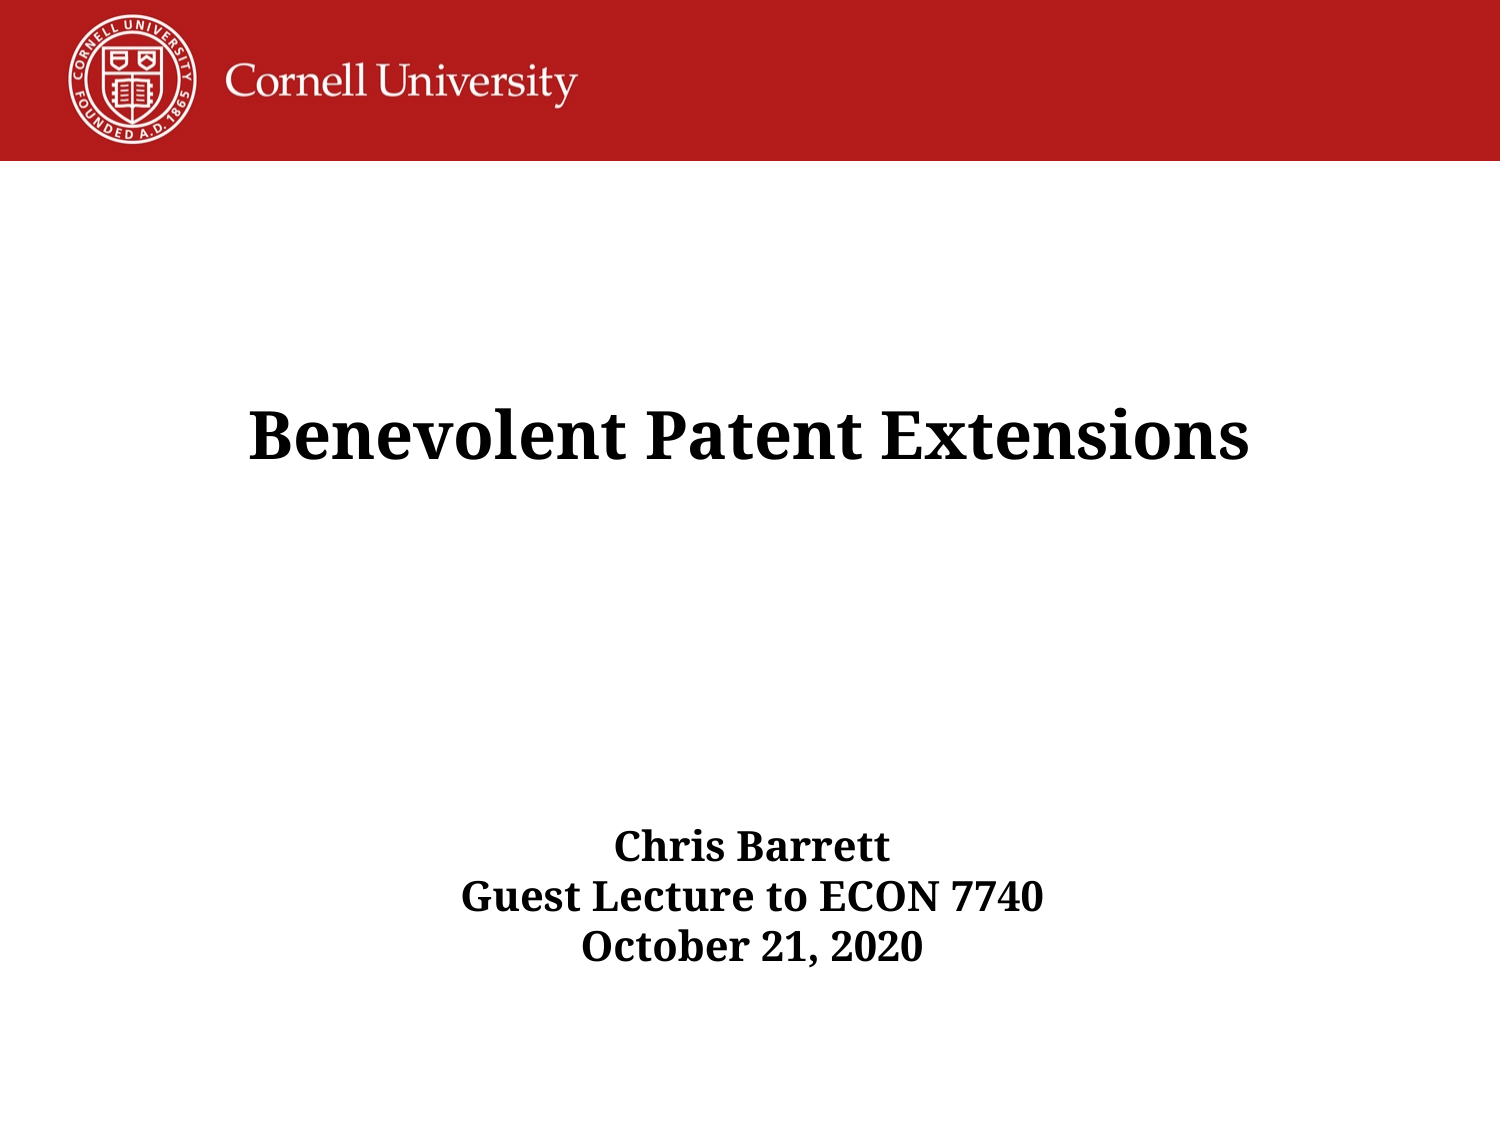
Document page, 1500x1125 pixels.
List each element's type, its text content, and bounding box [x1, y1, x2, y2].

text_box Benevolent Patent Extensions [0, 385, 1500, 481]
text_box Chris Barrett Guest Lecture to ECON 7740 October 21, 2020 [2, 812, 1500, 978]
picture [0, 0, 1500, 162]
